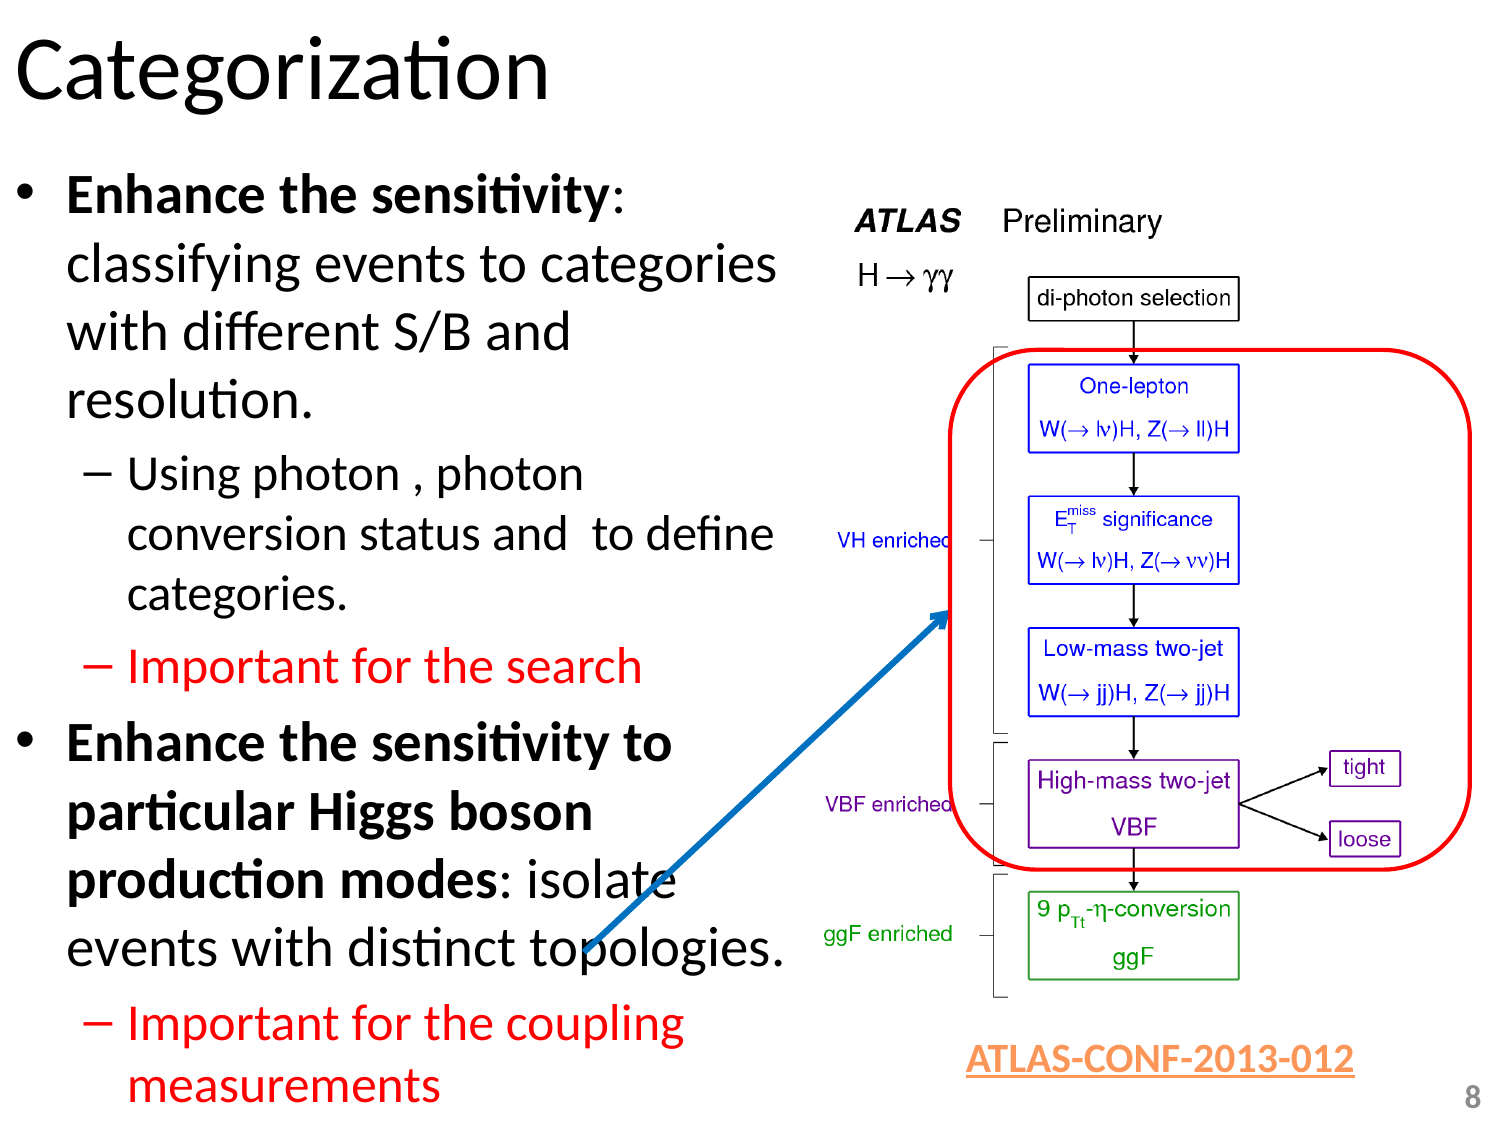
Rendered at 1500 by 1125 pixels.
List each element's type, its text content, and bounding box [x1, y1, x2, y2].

slide_number 8 [1146, 1088, 1497, 1125]
title Categorization [0, 0, 1500, 126]
text_box ATLAS-CONF-2013-012 [820, 1023, 1500, 1088]
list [783, 189, 1485, 1067]
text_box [583, 609, 951, 953]
